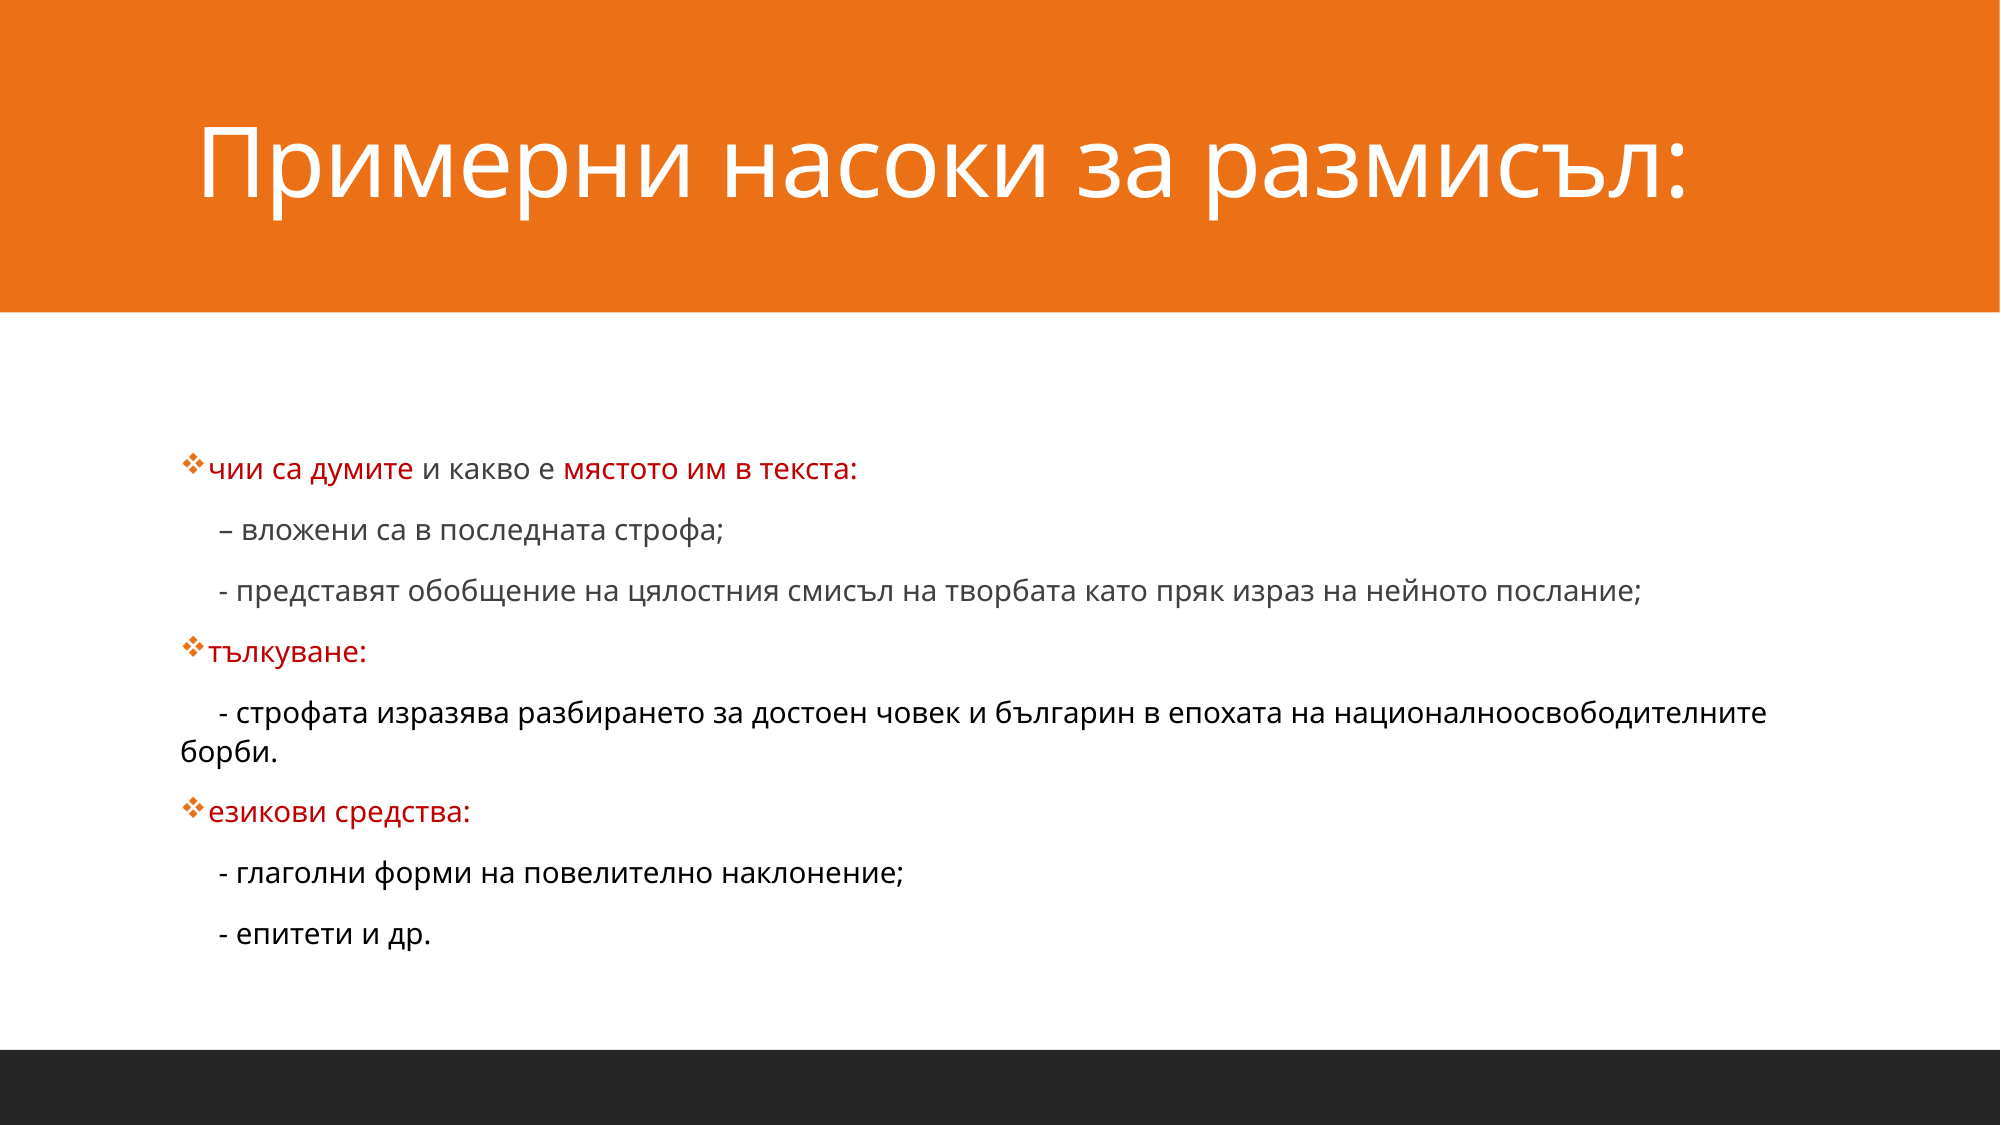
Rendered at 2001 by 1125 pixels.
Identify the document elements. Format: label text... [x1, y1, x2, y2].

text_box [0, 0, 2000, 314]
title Примерни насоки за размисъл: [180, 47, 1830, 285]
text_box [0, 1049, 2000, 1125]
list чии са думите и какво е мястото им в текста: – вложени са в последната строфа; - представят обобщение на цялостния смисъл на творбата като пряк израз на нейното послание; тълкуване: - строфата изразява разбирането за достоен човек и българин в епохата на националноосвободителните борби. езикови средства: - глаголни форми на повелително наклонение; - епитети и др. [179, 438, 1830, 963]
text_box [0, 314, 2000, 1049]
